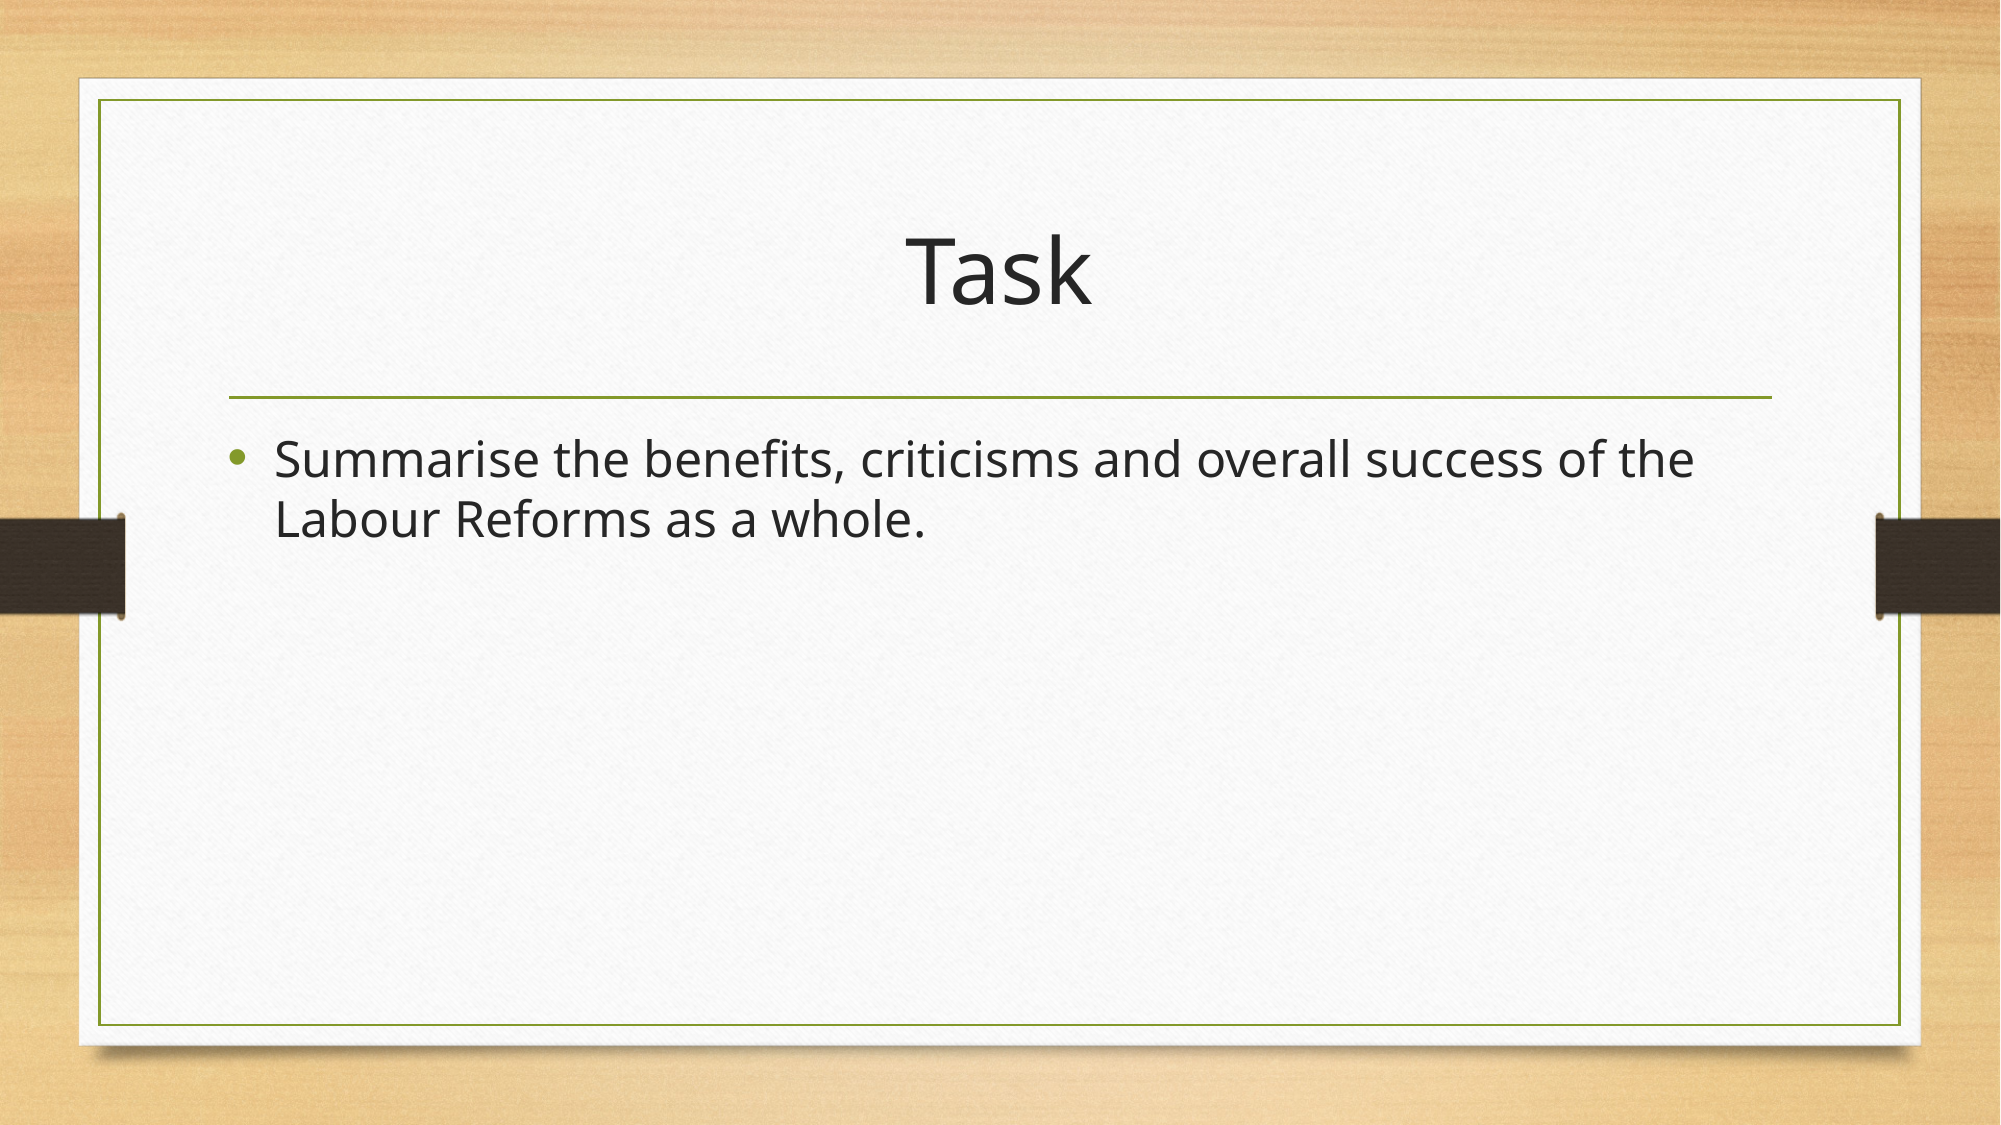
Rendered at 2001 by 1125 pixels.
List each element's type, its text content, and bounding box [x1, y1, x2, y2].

picture [0, 0, 2001, 1125]
title Task [212, 161, 1788, 375]
list Summarise the benefits, criticisms and overall success of the Labour Reforms as a whole. [212, 419, 1788, 964]
